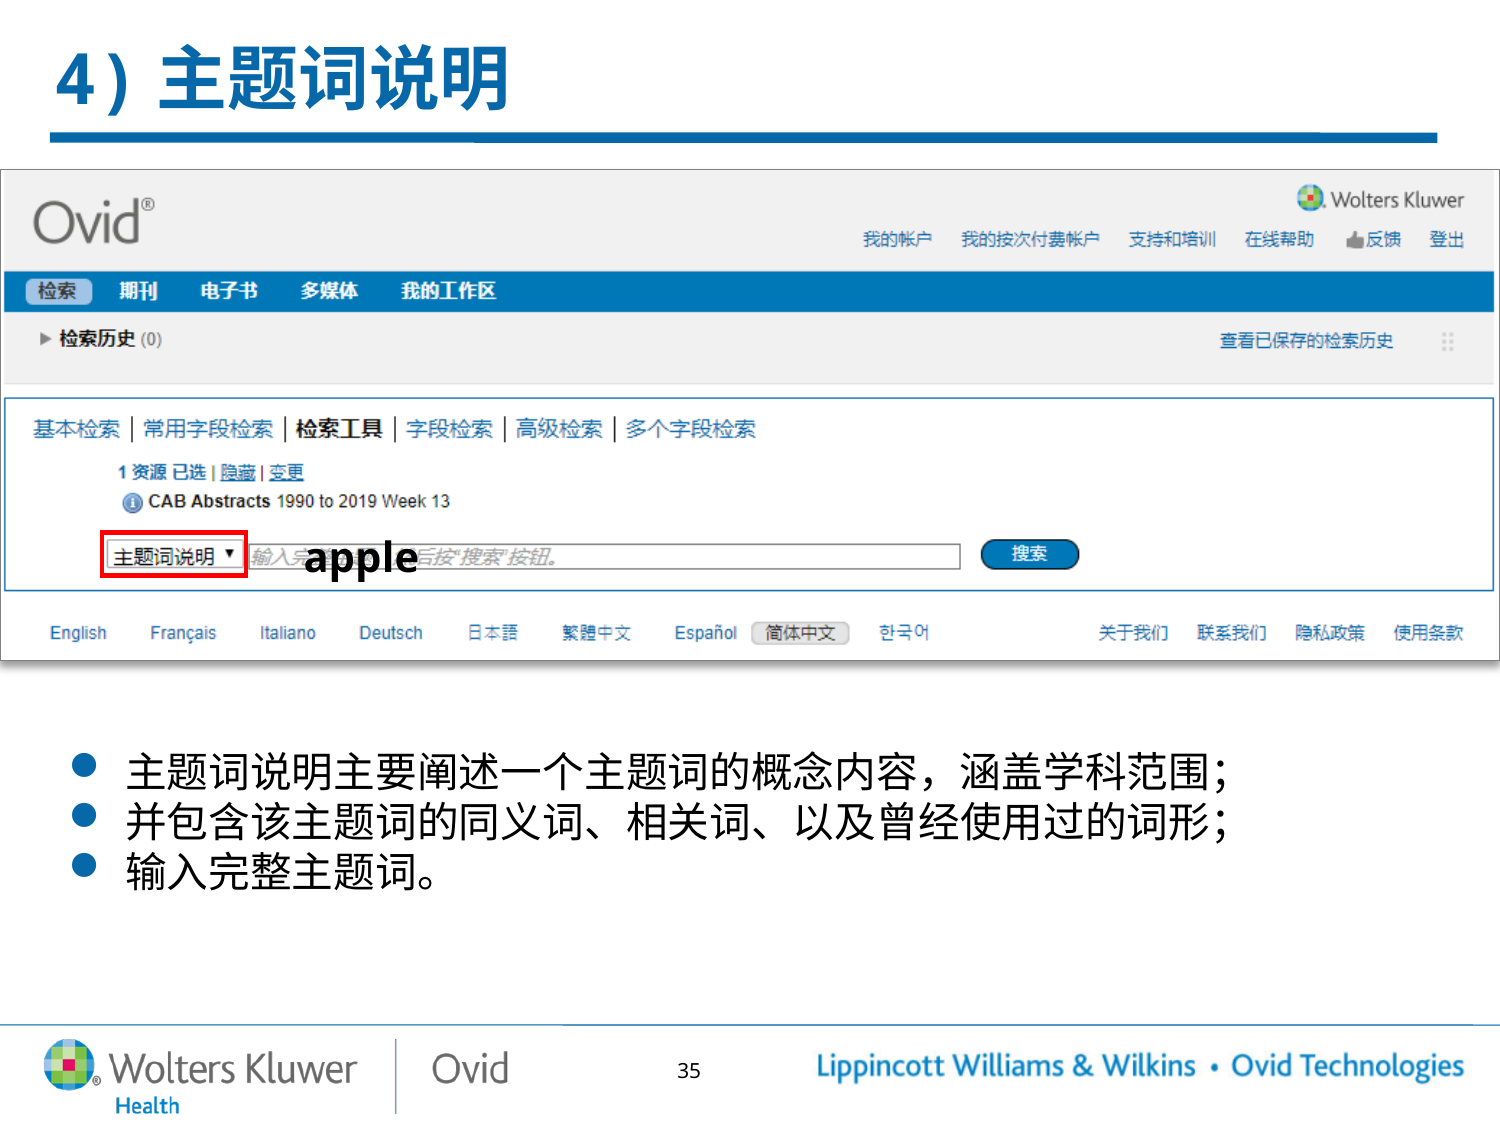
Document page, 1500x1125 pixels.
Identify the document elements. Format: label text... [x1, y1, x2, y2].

text_box 主题词说明主要阐述一个主题词的概念内容，涵盖学科范围； 并包含该主题词的同义词、相关词、以及曾经使用过的词形； 输入完整主题词。 [53, 738, 1446, 954]
picture [804, 1049, 1500, 1092]
picture [38, 1037, 513, 1114]
picture [0, 169, 1500, 661]
title 4)主题词说明 [24, 0, 1444, 154]
